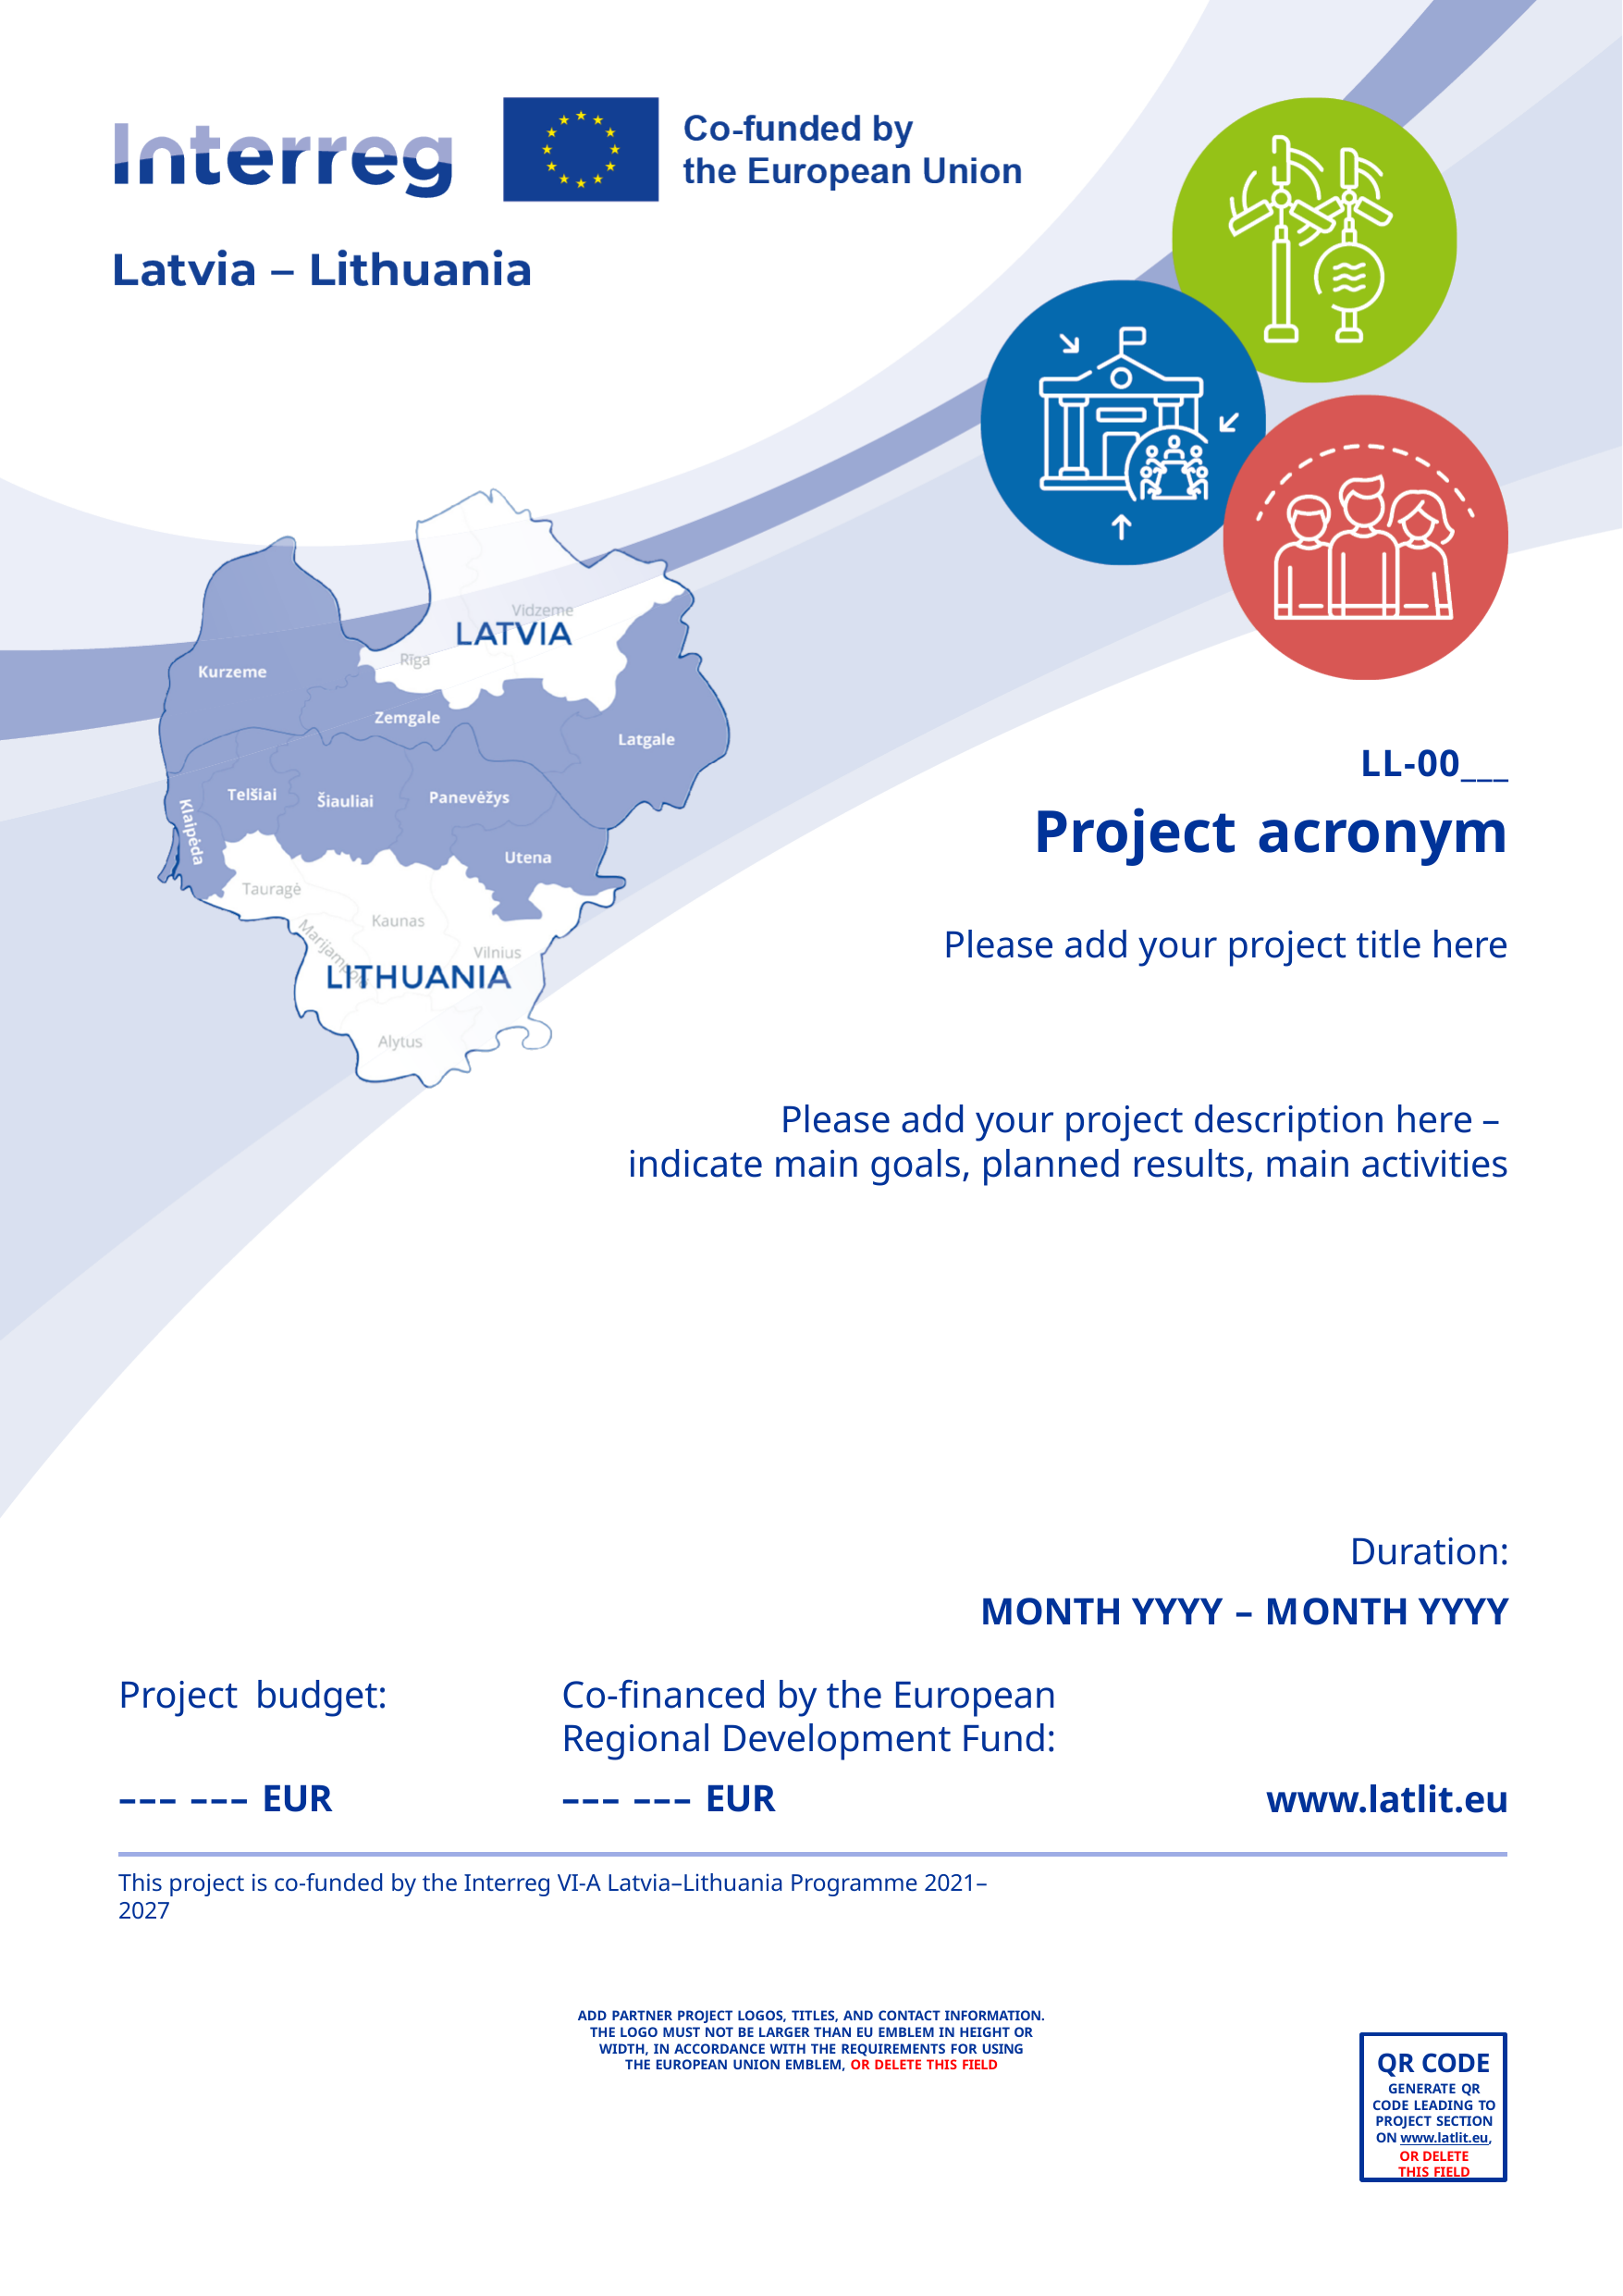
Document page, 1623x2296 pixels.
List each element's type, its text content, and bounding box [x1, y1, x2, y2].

text_box ––– ––– EUR [559, 1773, 1058, 1820]
text_box MONTH YYYY – MONTH YYYY [891, 1569, 1509, 1633]
text_box www.latlit.eu [1246, 1773, 1509, 1821]
picture [0, 0, 1623, 2296]
text_box Co-financed by the European Regional Development Fund: [559, 1669, 1058, 1759]
text_box QR CODE GENERATE QR CODE LEADING TO PROJECT SECTION ON www.latlit.eu, OR DELETE THIS FIELD [1361, 2034, 1506, 2180]
text_box Please add your project title here [695, 910, 1509, 966]
text_box Project budget: [117, 1669, 389, 1716]
text_box Please add your project description here – indicate main goals, planned results, main activities [140, 1094, 1509, 1185]
text_box ADD PARTNER PROJECT LOGOS, TITLES, AND CONTACT INFORMATION. THE LOGO MUST NOT BE LARGER THAN EU EMBLEM IN HEIGHT OR WIDTH, IN ACCORDANCE WITH THE REQUIREMENTS FOR USING THE EUROPEAN UNION EMBLEM, OR DELETE THIS FIELD [569, 2006, 1053, 2073]
text_box This project is co-funded by the Interreg VI-A Latvia–Lithuania Programme 2021–2027 [117, 1866, 1038, 1924]
text_box Duration: [1122, 1510, 1509, 1573]
text_box ––– ––– EUR [117, 1773, 372, 1820]
text_box LL-00___ [942, 729, 1509, 784]
text_box Project acronym [942, 784, 1509, 864]
